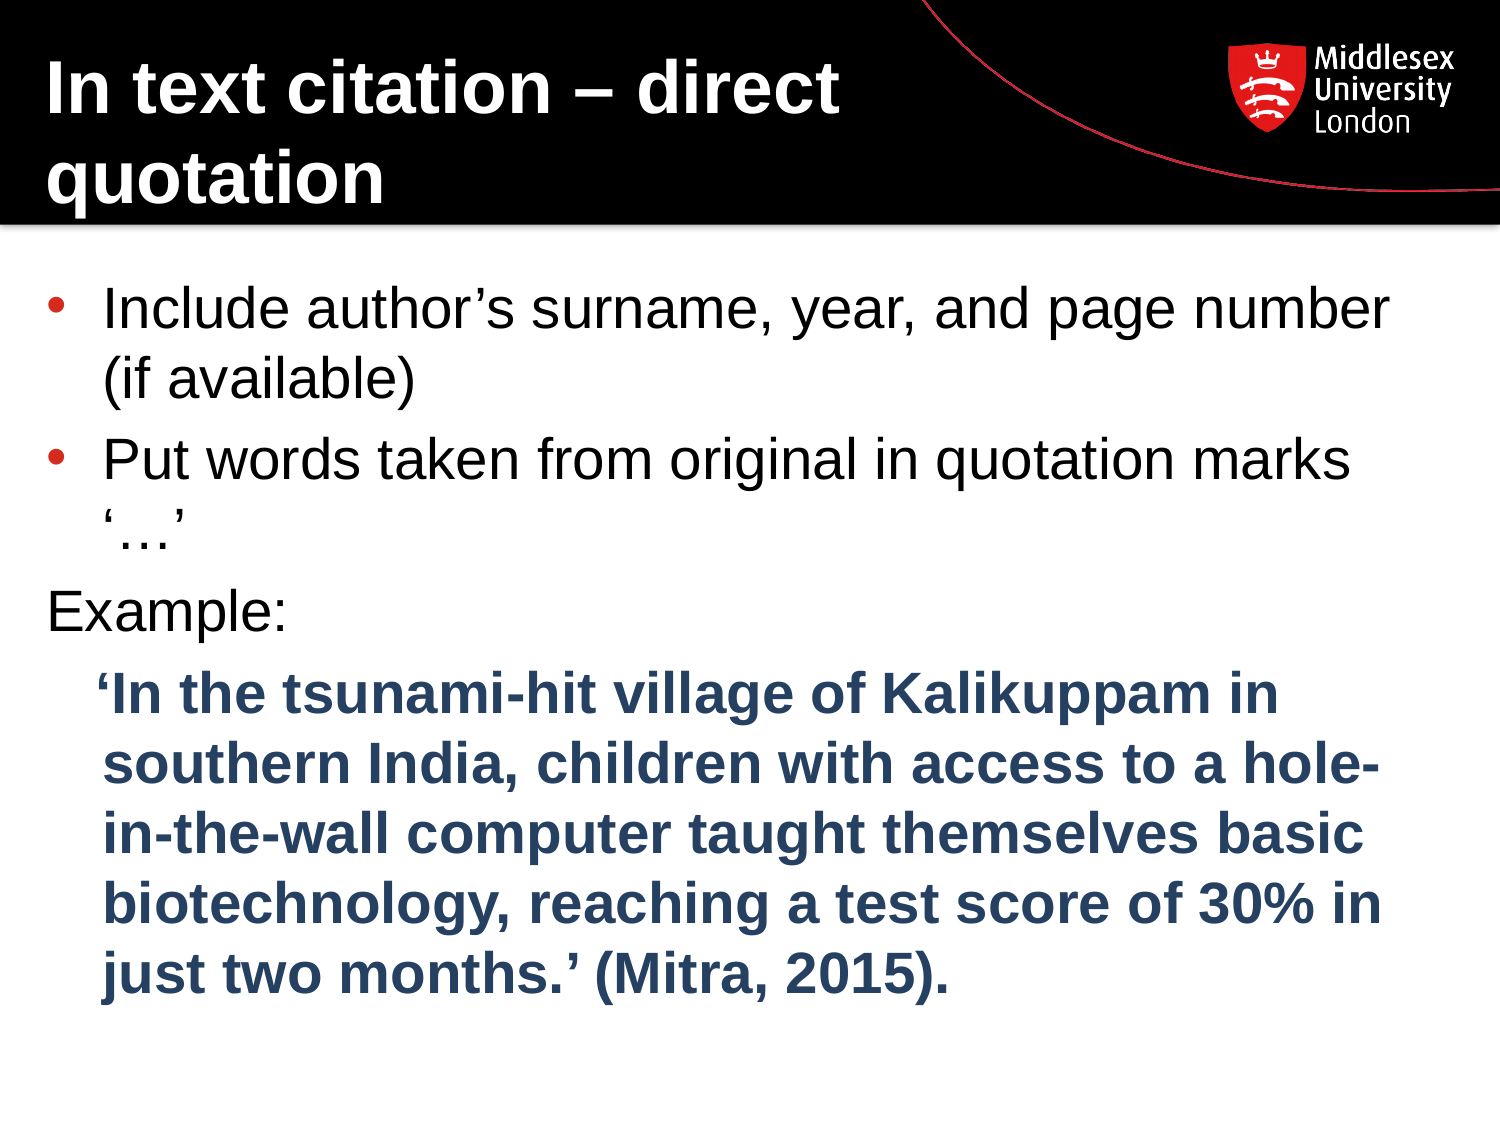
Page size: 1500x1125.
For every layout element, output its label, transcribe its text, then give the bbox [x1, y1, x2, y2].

list Include author’s surname, year, and page number (if available) Put words taken from original in quotation marks ‘…’ Example: ‘In the tsunami-hit village of Kalikuppam in southern India, children with access to a hole-in-the-wall computer taught themselves basic biotechnology, reaching a test score of 30% in just two months.’ (Mitra, 2015). [30, 262, 1466, 1006]
title In text citation – direct quotation [30, 30, 880, 112]
picture [921, 0, 1500, 225]
